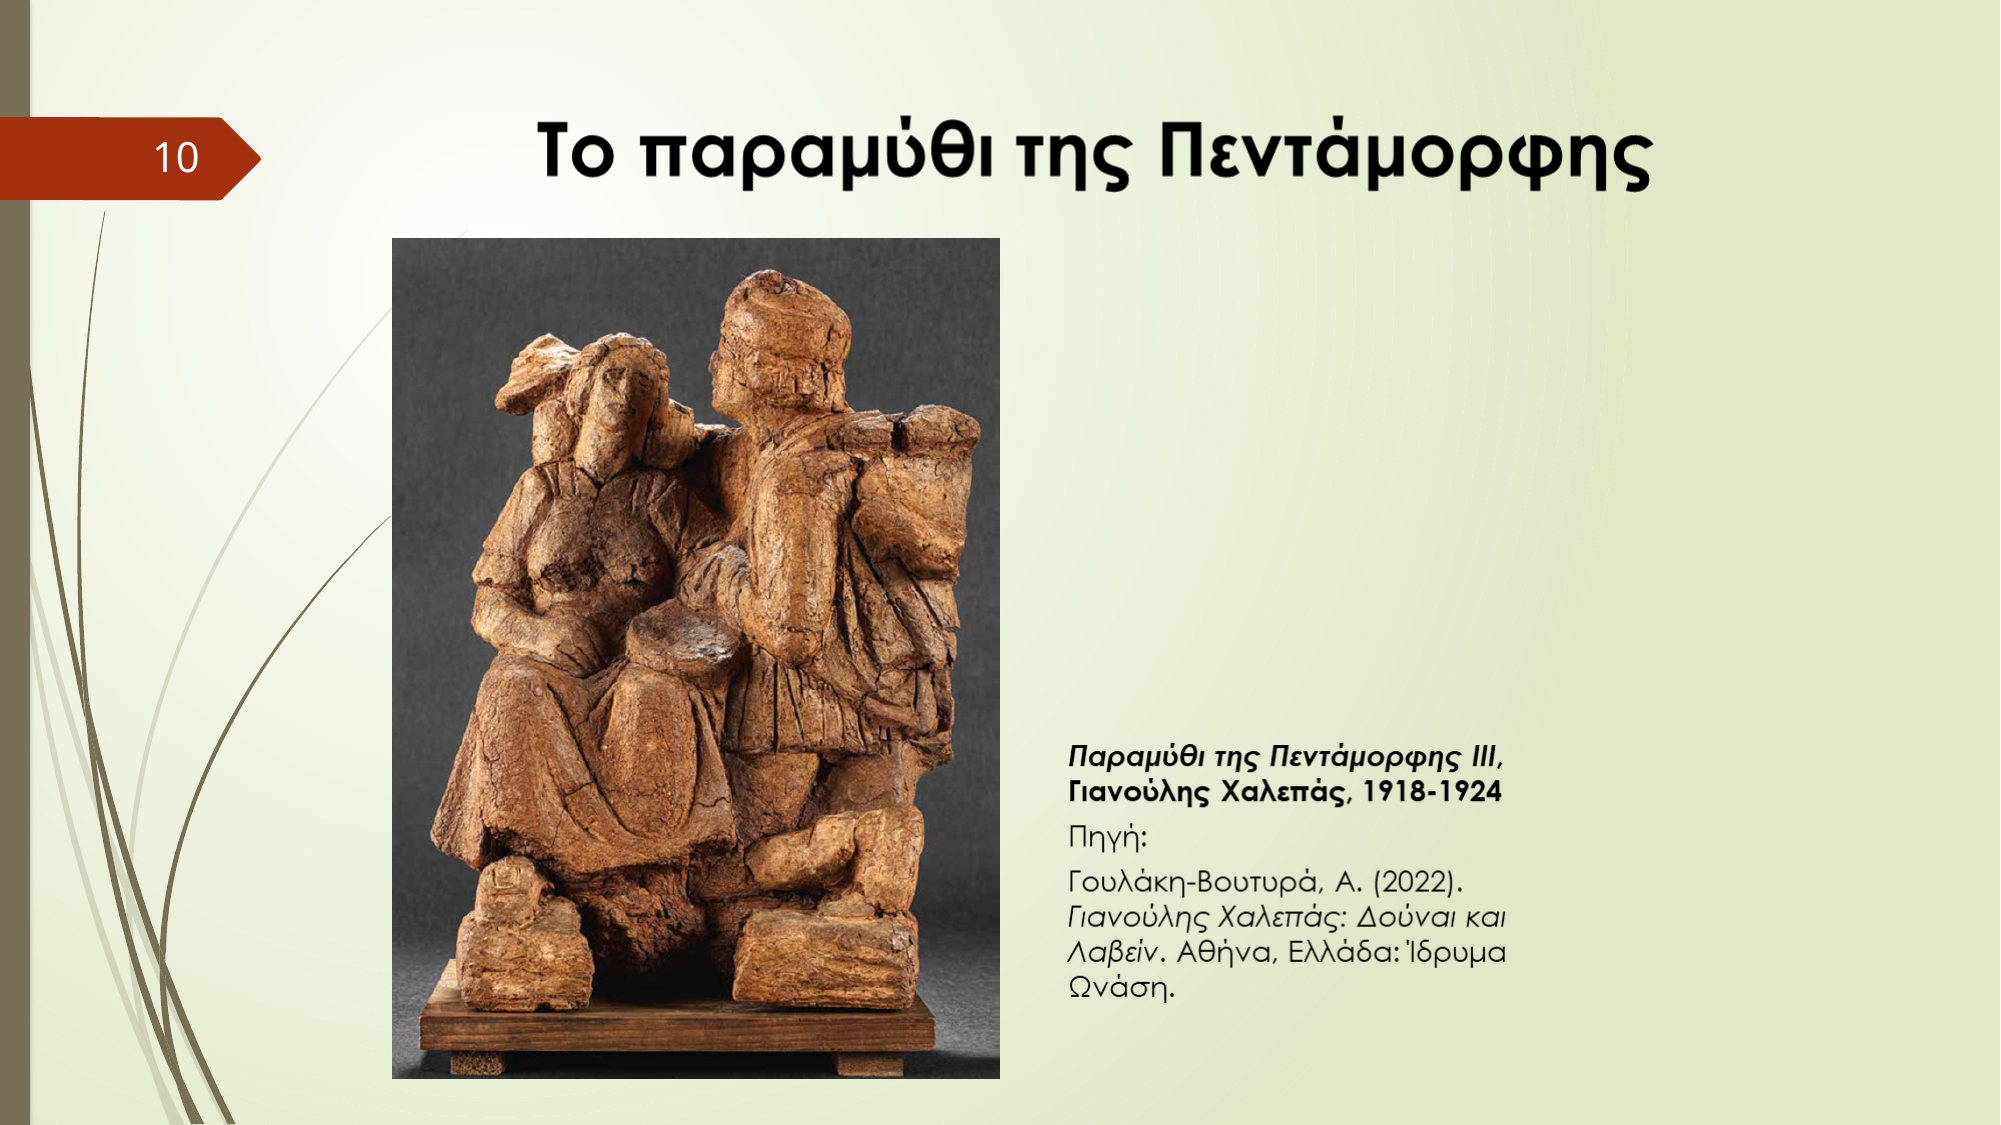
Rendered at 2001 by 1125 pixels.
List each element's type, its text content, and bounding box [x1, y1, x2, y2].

slide_number 10 [87, 129, 216, 190]
picture [1050, 726, 1533, 1021]
picture [392, 79, 1700, 1079]
